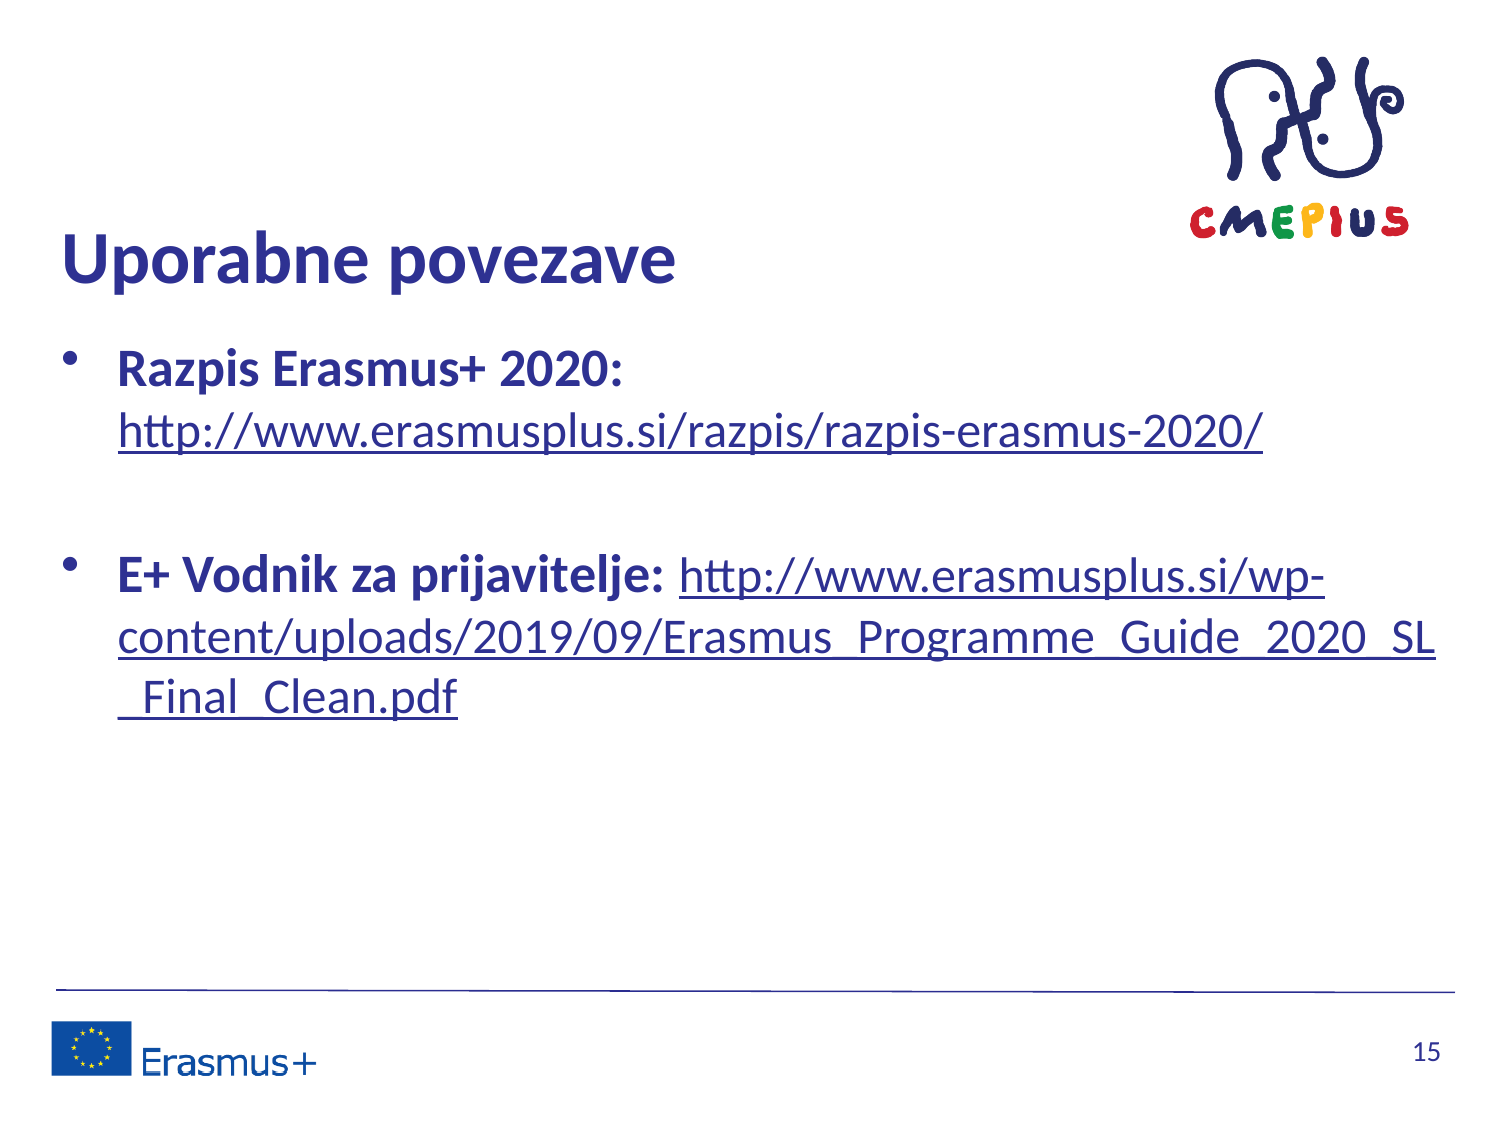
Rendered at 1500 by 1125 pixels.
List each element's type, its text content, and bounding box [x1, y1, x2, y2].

title Uporabne povezave [46, 199, 1160, 309]
picture [1, 969, 367, 1125]
slide_number 15 [1143, 1024, 1457, 1101]
picture [1003, 0, 1500, 443]
list Razpis Erasmus+ 2020: http://www.erasmusplus.si/razpis/razpis-erasmus-2020/ E+ Vodnik za prijavitelje: http://www.erasmusplus.si/wp-content/uploads/2019/09/Erasmus_Programme_Guide_2020_SL_Final_Clean.pdf [46, 324, 1452, 802]
